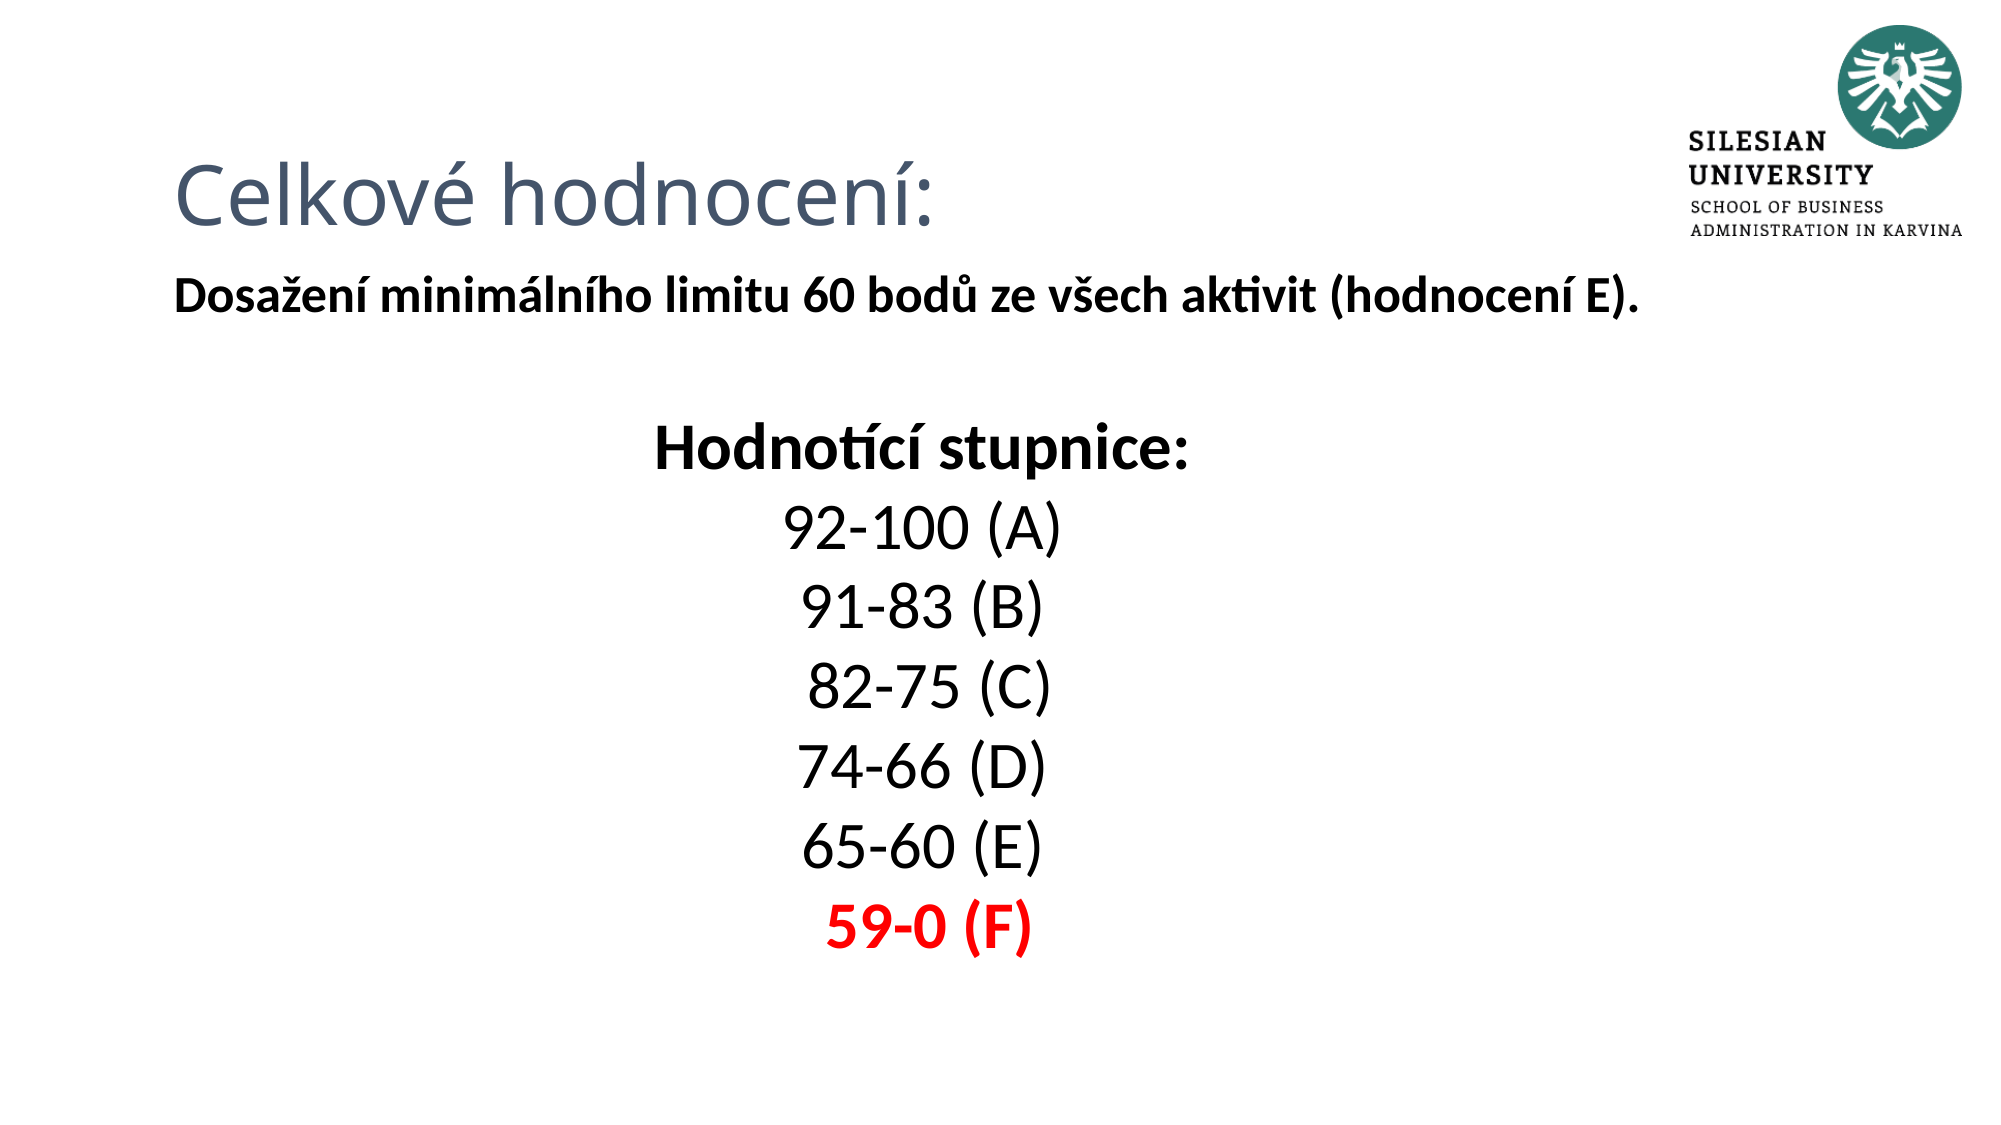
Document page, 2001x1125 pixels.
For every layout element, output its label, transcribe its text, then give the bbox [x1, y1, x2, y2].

text_box Celkové hodnocení: [159, 146, 1083, 360]
picture [1689, 25, 1962, 236]
text_box Dosažení minimálního limitu 60 bodů ze všech aktivit (hodnocení E). Hodnotící stupnice: 92-100 (A) 91-83 (B) 82-75 (C) 74-66 (D) 65-60 (E) 59-0 (F) [159, 252, 1702, 970]
